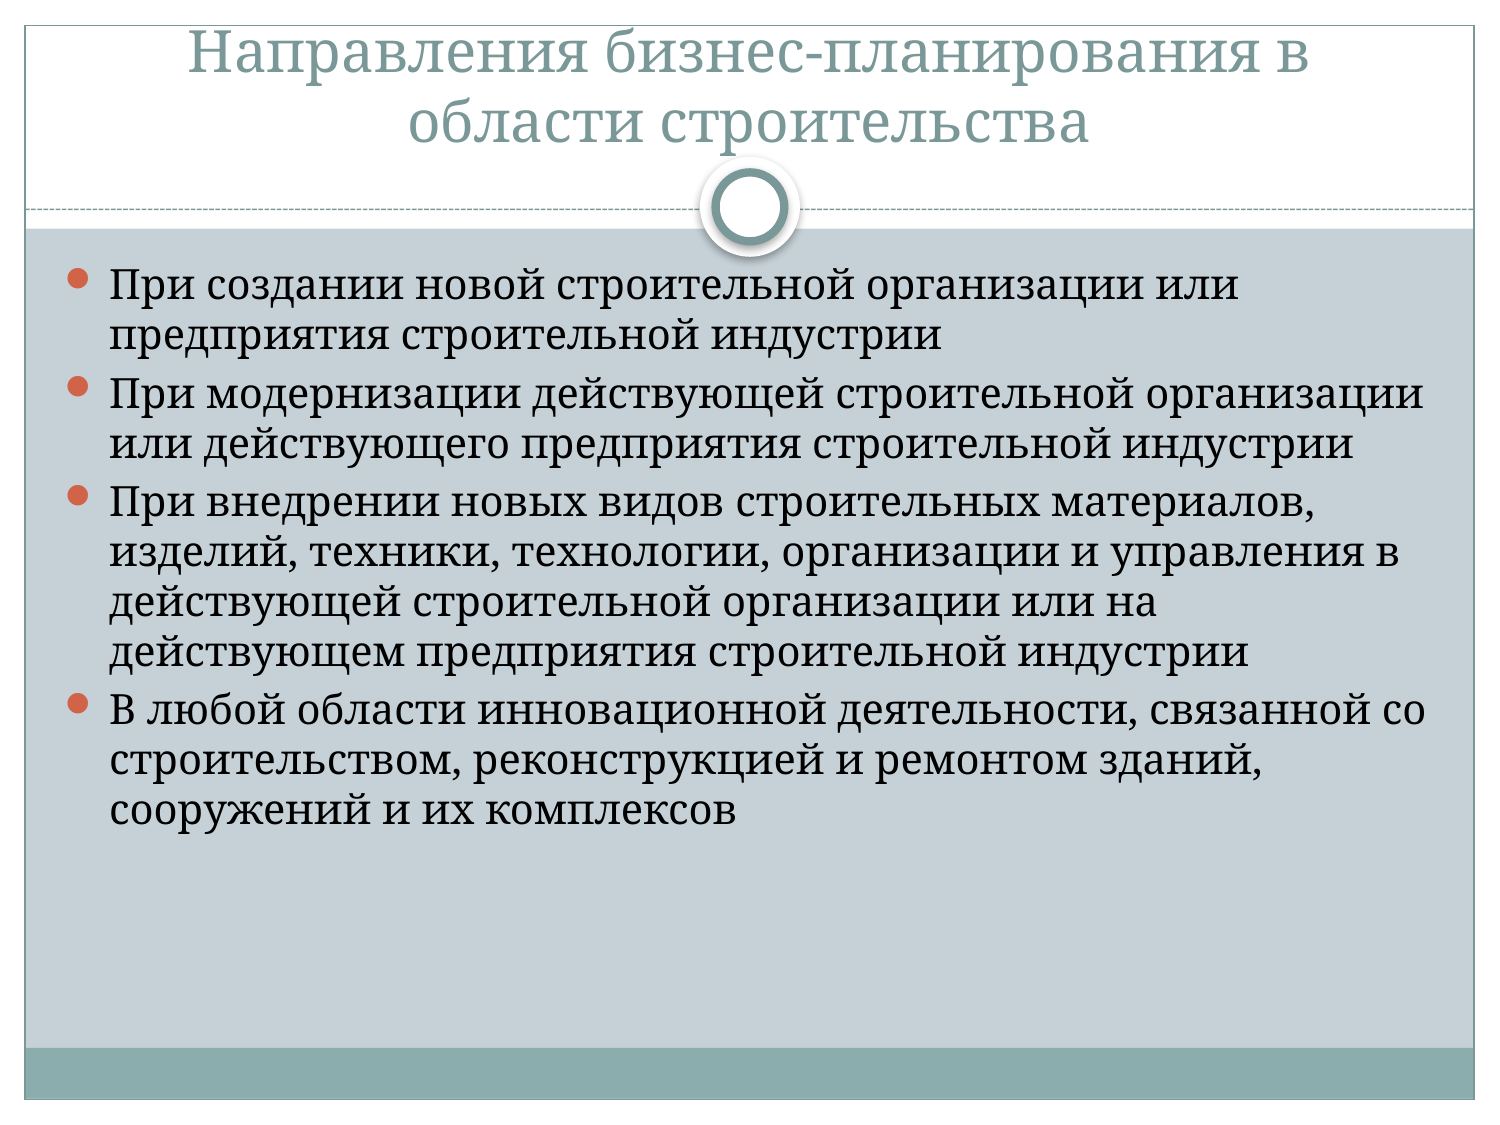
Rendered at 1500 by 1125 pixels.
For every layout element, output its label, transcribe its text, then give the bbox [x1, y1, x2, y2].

title Направления бизнес-планирования в области строительства [49, 37, 1450, 163]
list При создании новой строительной организации или предприятия строительной индустрии При модернизации действующей строительной организации или действующего предприятия строительной индустрии При внедрении новых видов строительных материалов, изделий, техники, технологии, организации и управления в действующей строительной организации или на действующем предприятия строительной индустрии В любой области инновационной деятельности, связанной со строительством, реконструкцией и ремонтом зданий, сооружений и их комплексов [49, 250, 1445, 1001]
